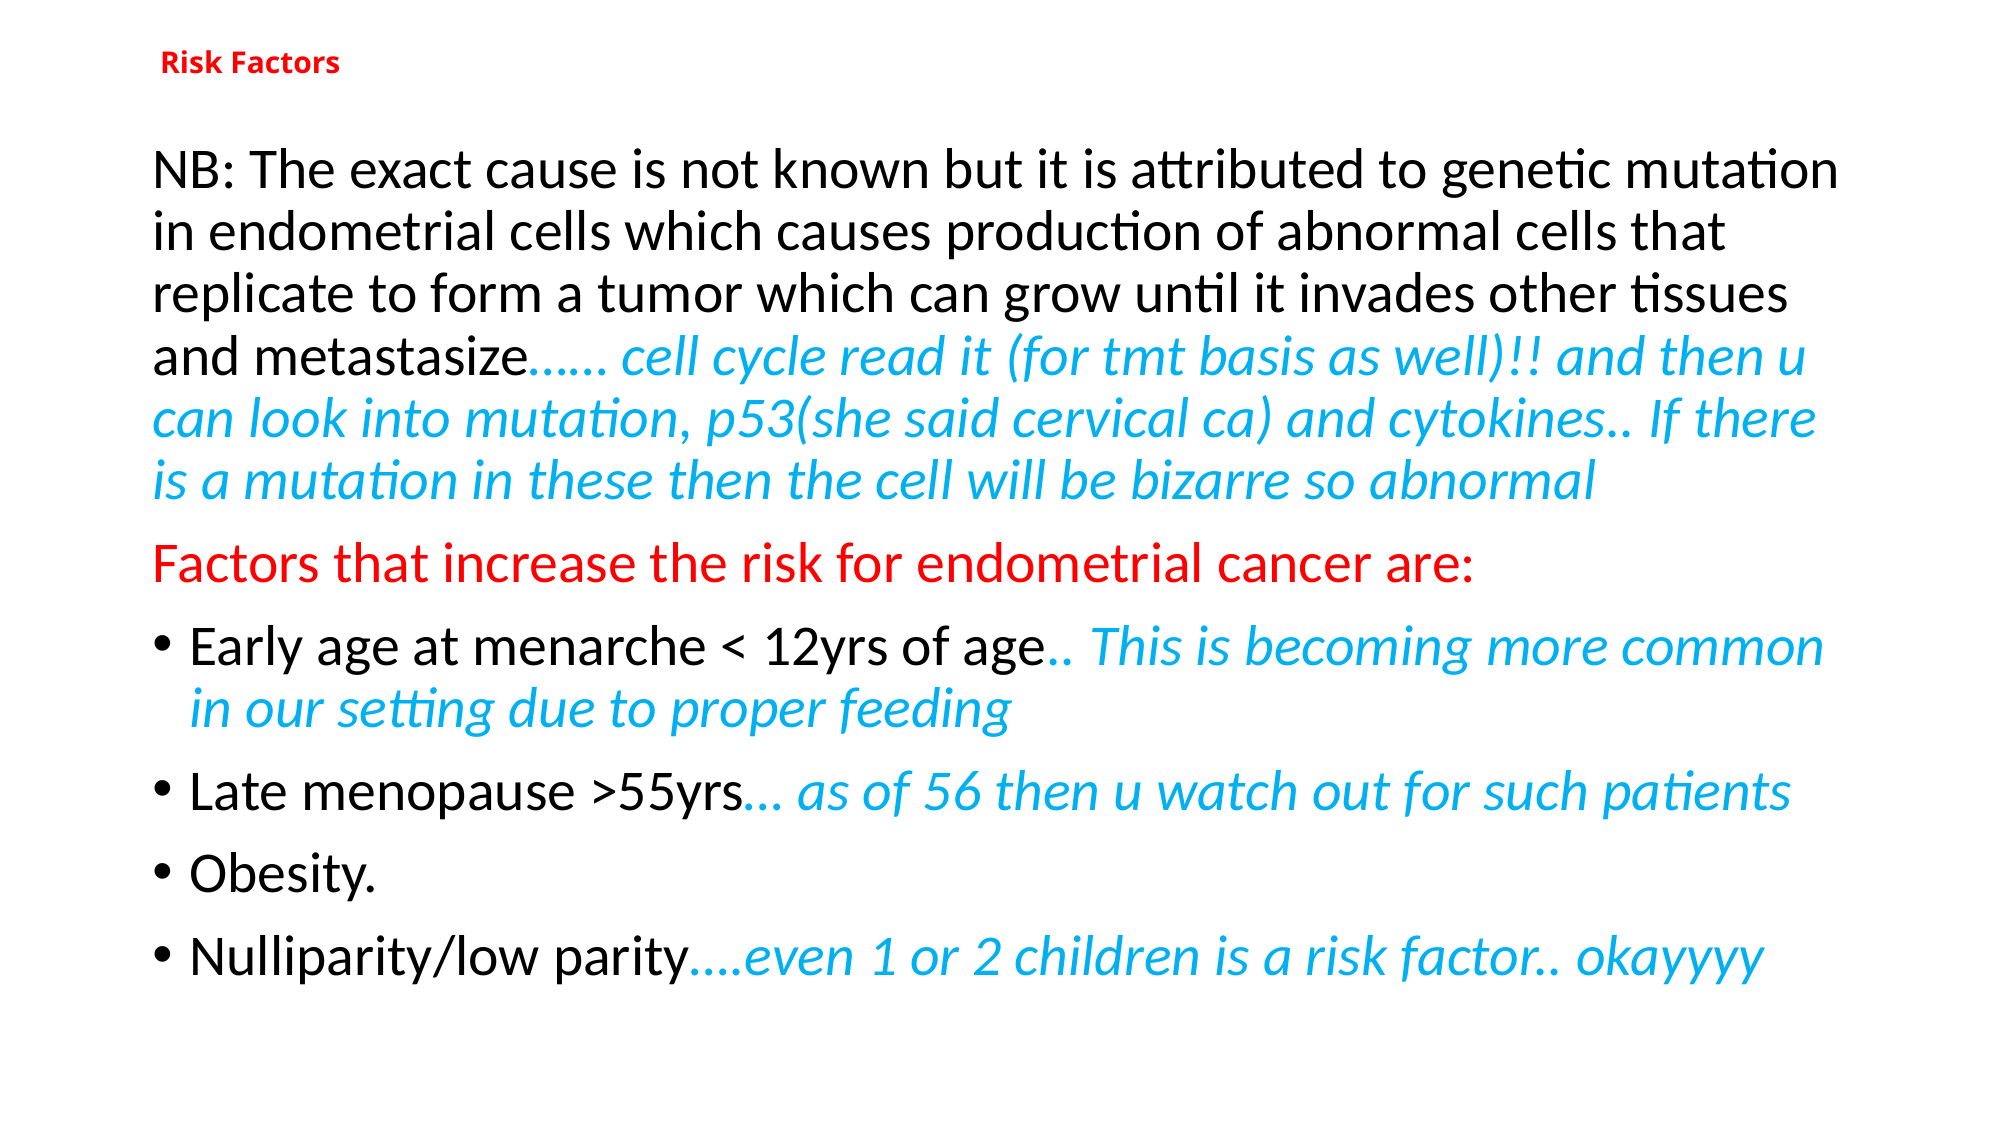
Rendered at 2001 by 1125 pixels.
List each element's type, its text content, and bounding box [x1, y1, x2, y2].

list NB: The exact cause is not known but it is attributed to genetic mutation in endometrial cells which causes production of abnormal cells that replicate to form a tumor which can grow until it invades other tissues and metastasize…… cell cycle read it (for tmt basis as well)!! and then u can look into mutation, p53(she said cervical ca) and cytokines.. If there is a mutation in these then the cell will be bizarre so abnormal Factors that increase the risk for endometrial cancer are: Early age at menarche < 12yrs of age.. This is becoming more common in our setting due to proper feeding Late menopause >55yrs… as of 56 then u watch out for such patients Obesity. Nulliparity/low parity….even 1 or 2 children is a risk factor.. okayyyy [137, 131, 1863, 1014]
title Risk Factors [137, 0, 1863, 131]
